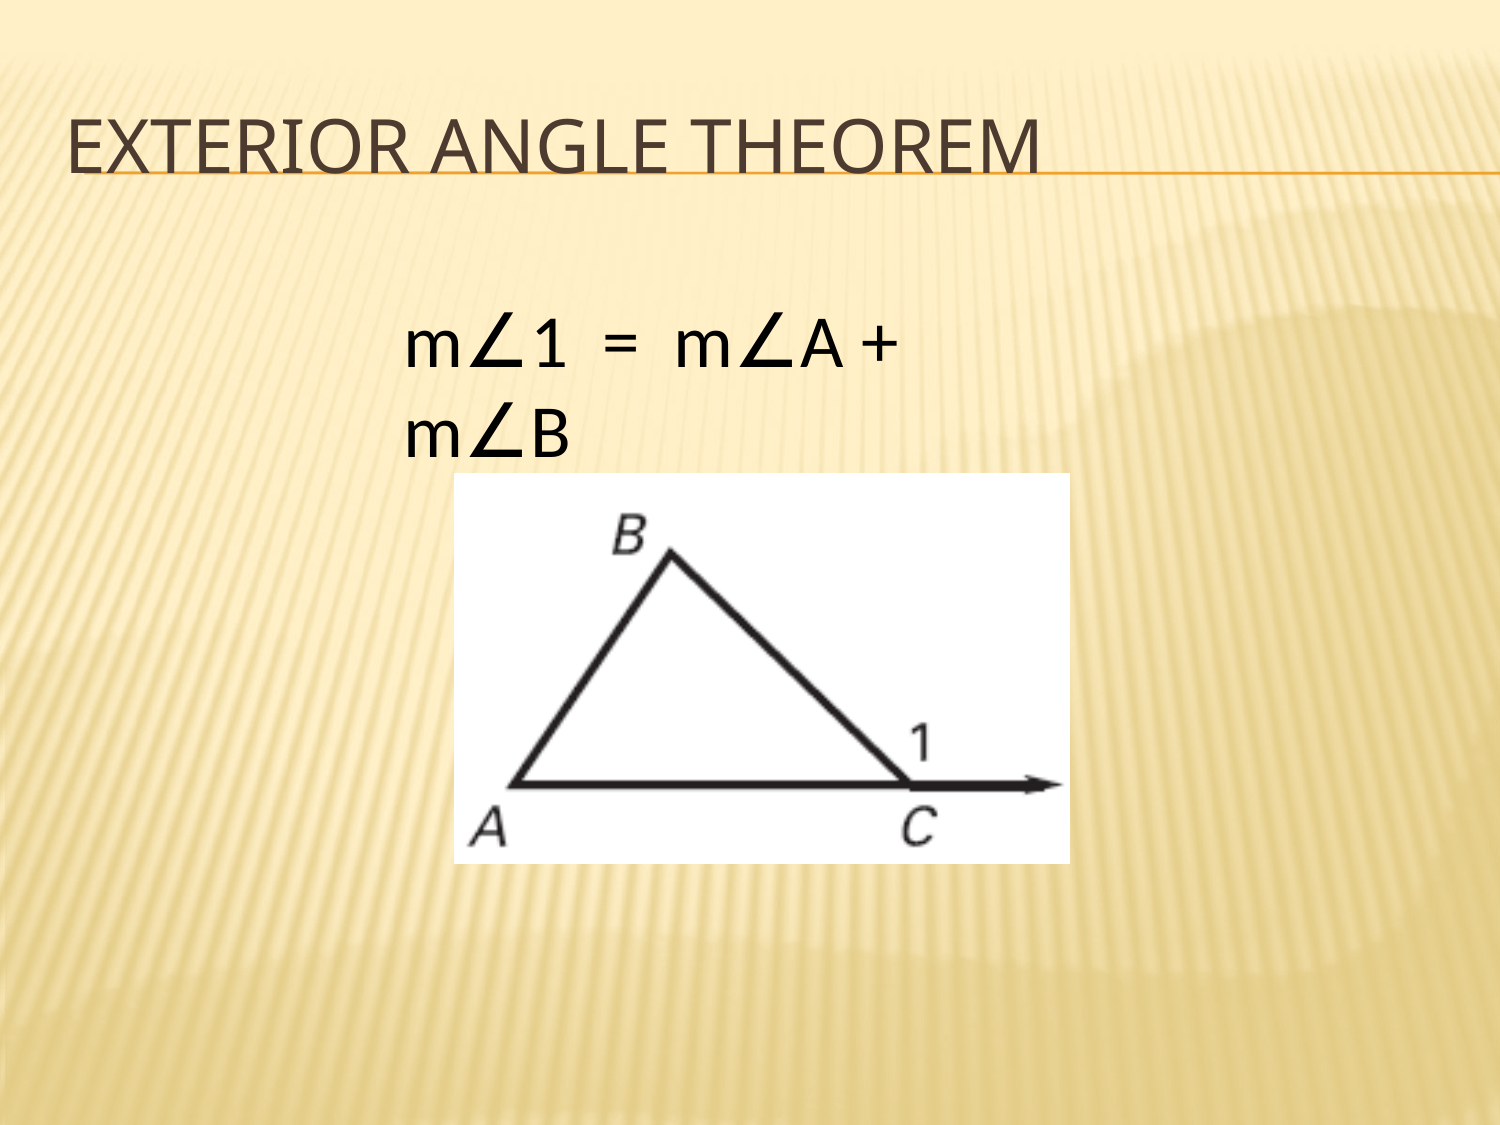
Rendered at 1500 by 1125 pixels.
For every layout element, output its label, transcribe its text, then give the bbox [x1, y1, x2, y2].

picture [453, 473, 1070, 865]
title Exterior Angle Theorem [50, 75, 1475, 213]
text_box m∠1 = m∠A + m∠B [388, 284, 1074, 480]
